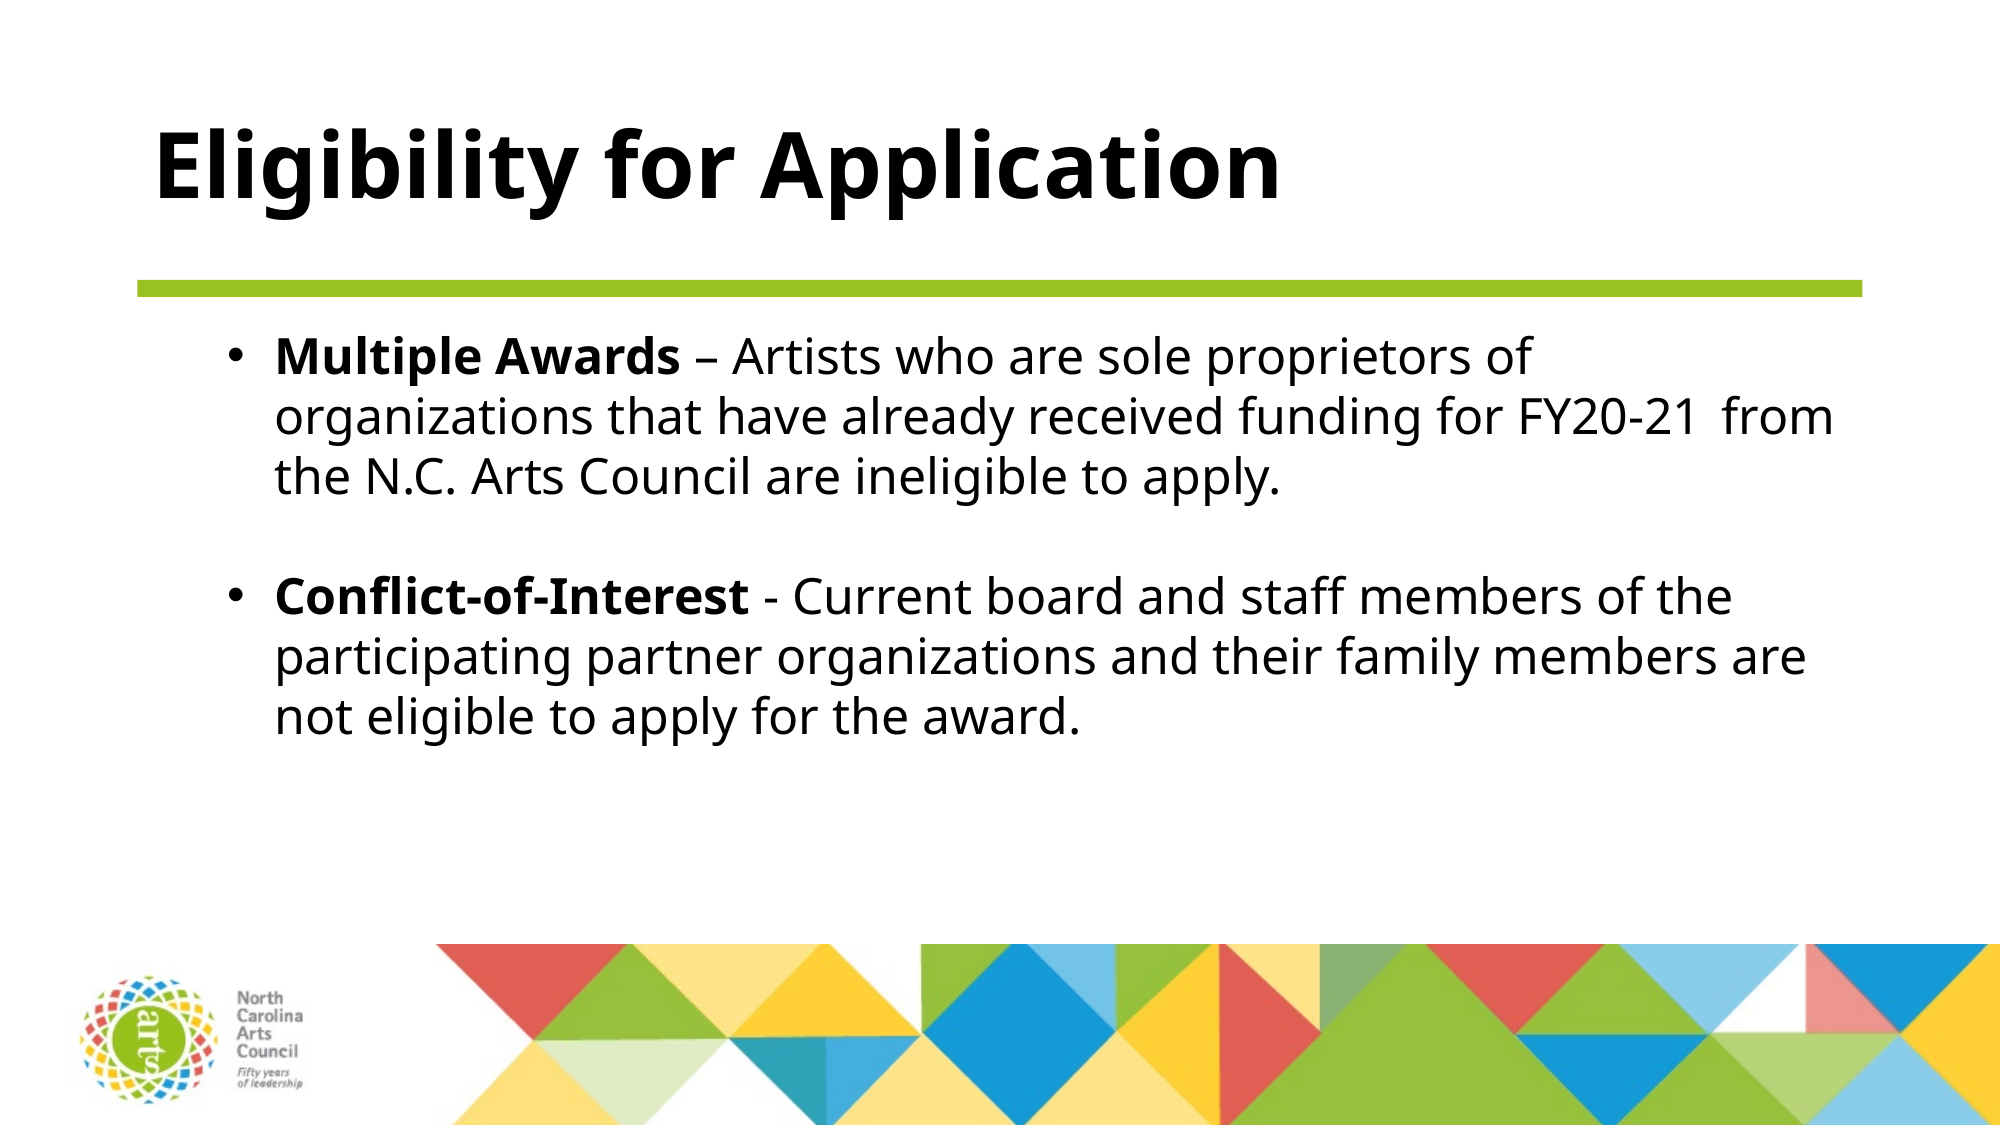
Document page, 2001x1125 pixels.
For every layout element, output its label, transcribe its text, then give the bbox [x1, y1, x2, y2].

text_box Multiple Awards – Artists who are sole proprietors of organizations that have already received funding for FY20-21 from the N.C. Arts Council are ineligible to apply. Conflict-of-Interest - Current board and staff members of the participating partner organizations and their family members are not eligible to apply for the award. [137, 317, 1863, 827]
title Eligibility for Application [137, 59, 1863, 278]
picture [0, 944, 2000, 1125]
